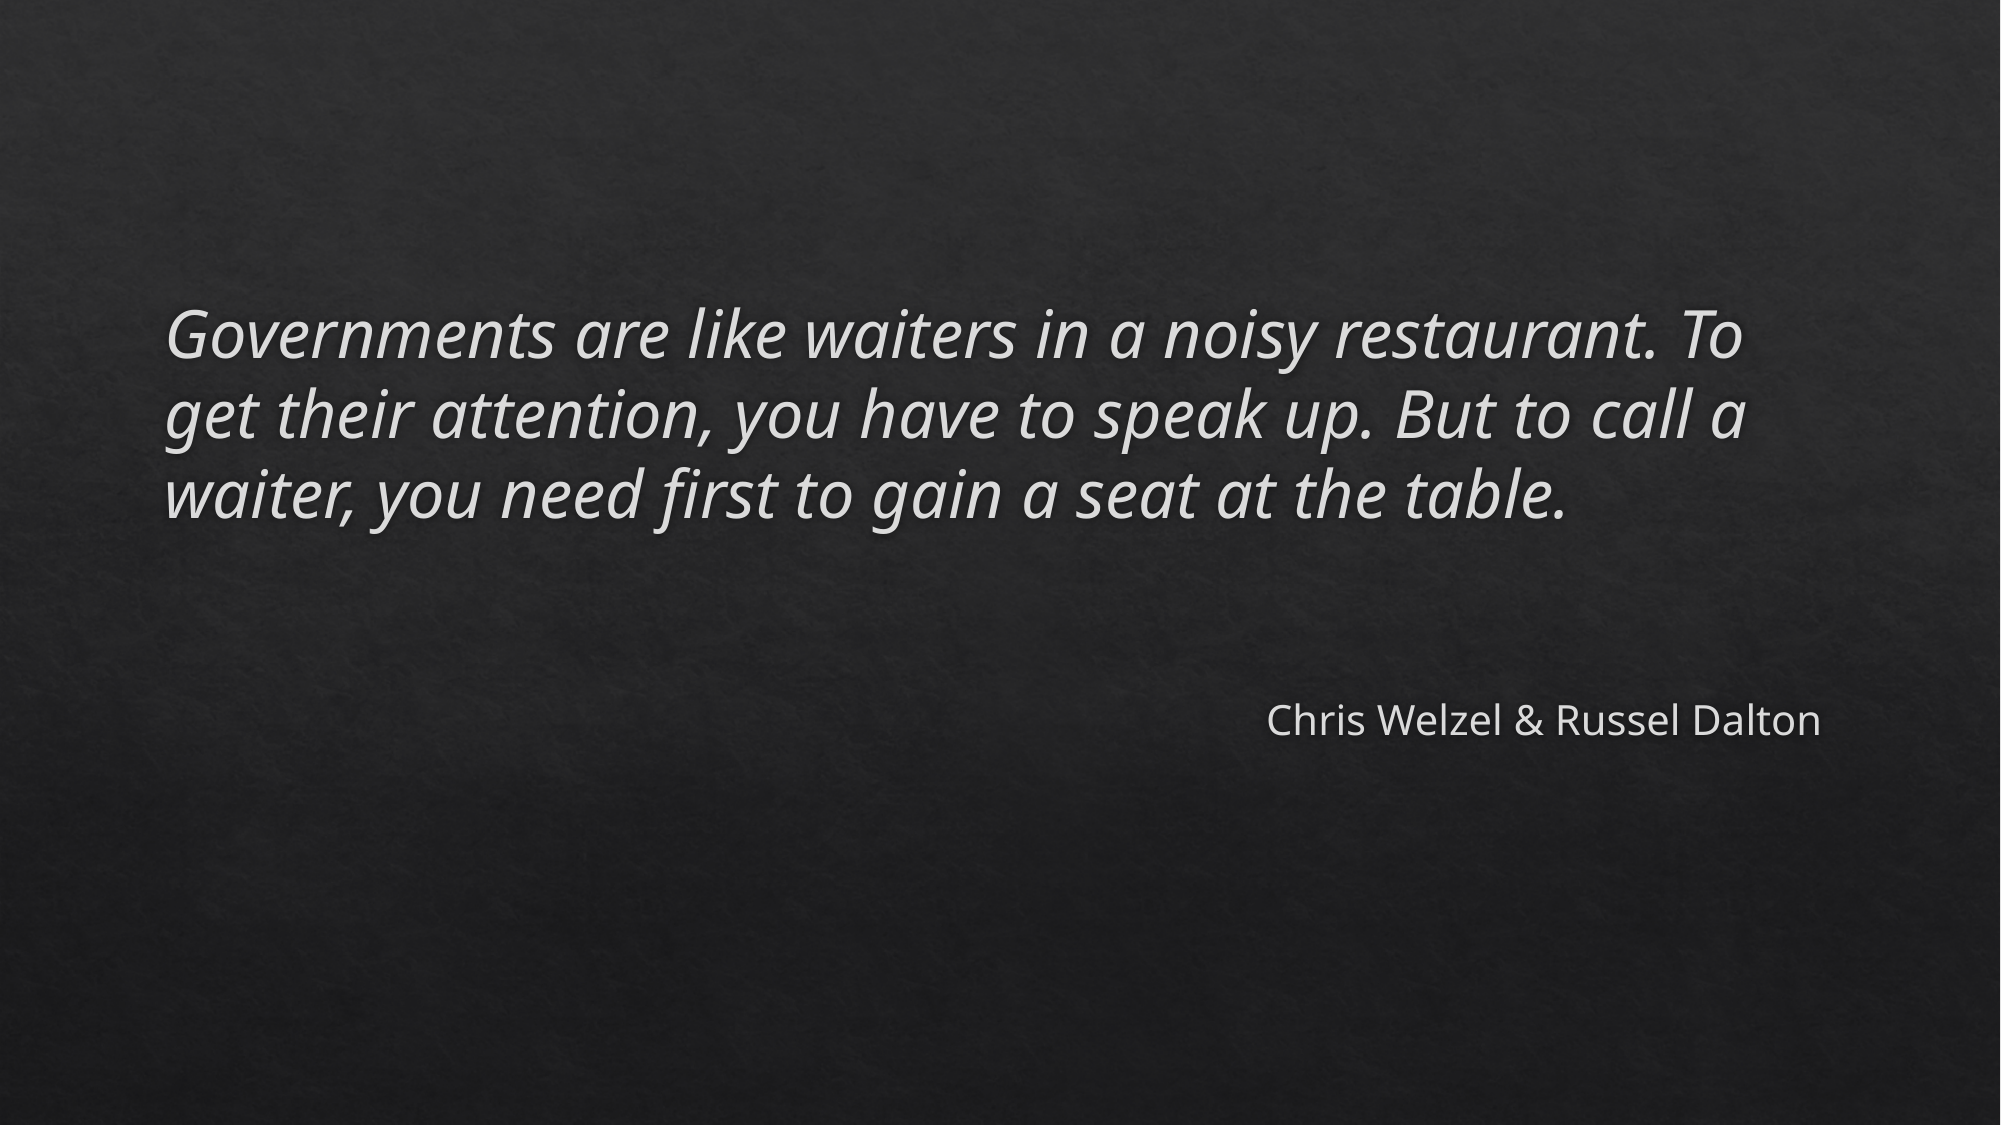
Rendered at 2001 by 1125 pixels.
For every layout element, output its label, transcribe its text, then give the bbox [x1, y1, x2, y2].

list Governments are like waiters in a noisy restaurant. To get their attention, you have to speak up. But to call a waiter, you need first to gain a seat at the table. Chris Welzel & Russel Dalton [149, 284, 1849, 950]
